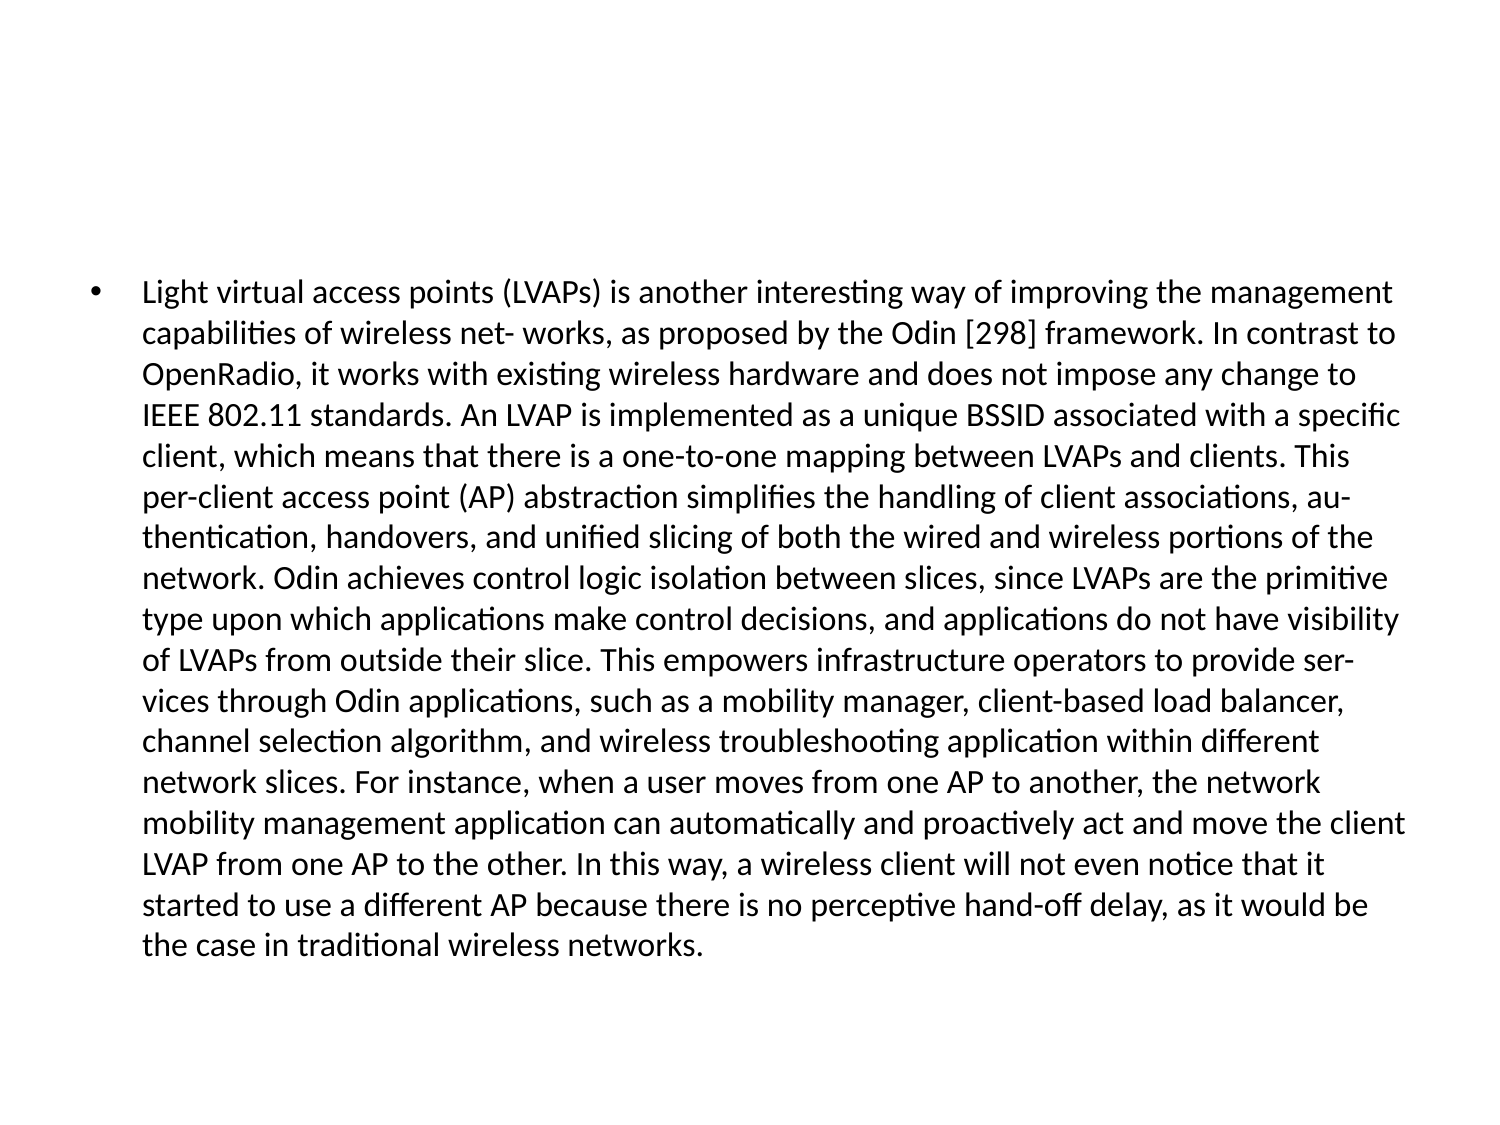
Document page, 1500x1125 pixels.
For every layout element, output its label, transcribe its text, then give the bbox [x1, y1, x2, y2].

list Light virtual access points (LVAPs) is another interesting way of improving the management capabilities of wireless net- works, as proposed by the Odin [298] framework. In contrast to OpenRadio, it works with existing wireless hardware and does not impose any change to IEEE 802.11 standards. An LVAP is implemented as a unique BSSID associated with a specific client, which means that there is a one-to-one mapping between LVAPs and clients. This per-client access point (AP) abstraction simplifies the handling of client associations, au- thentication, handovers, and unified slicing of both the wired and wireless portions of the network. Odin achieves control logic isolation between slices, since LVAPs are the primitive type upon which applications make control decisions, and applications do not have visibility of LVAPs from outside their slice. This empowers infrastructure operators to provide ser- vices through Odin applications, such as a mobility manager, client-based load balancer, channel selection algorithm, and wireless troubleshooting application within different network slices. For instance, when a user moves from one AP to another, the network mobility management application can automatically and proactively act and move the client LVAP from one AP to the other. In this way, a wireless client will not even notice that it started to use a different AP because there is no perceptive hand-off delay, as it would be the case in traditional wireless networks. [75, 262, 1425, 1005]
